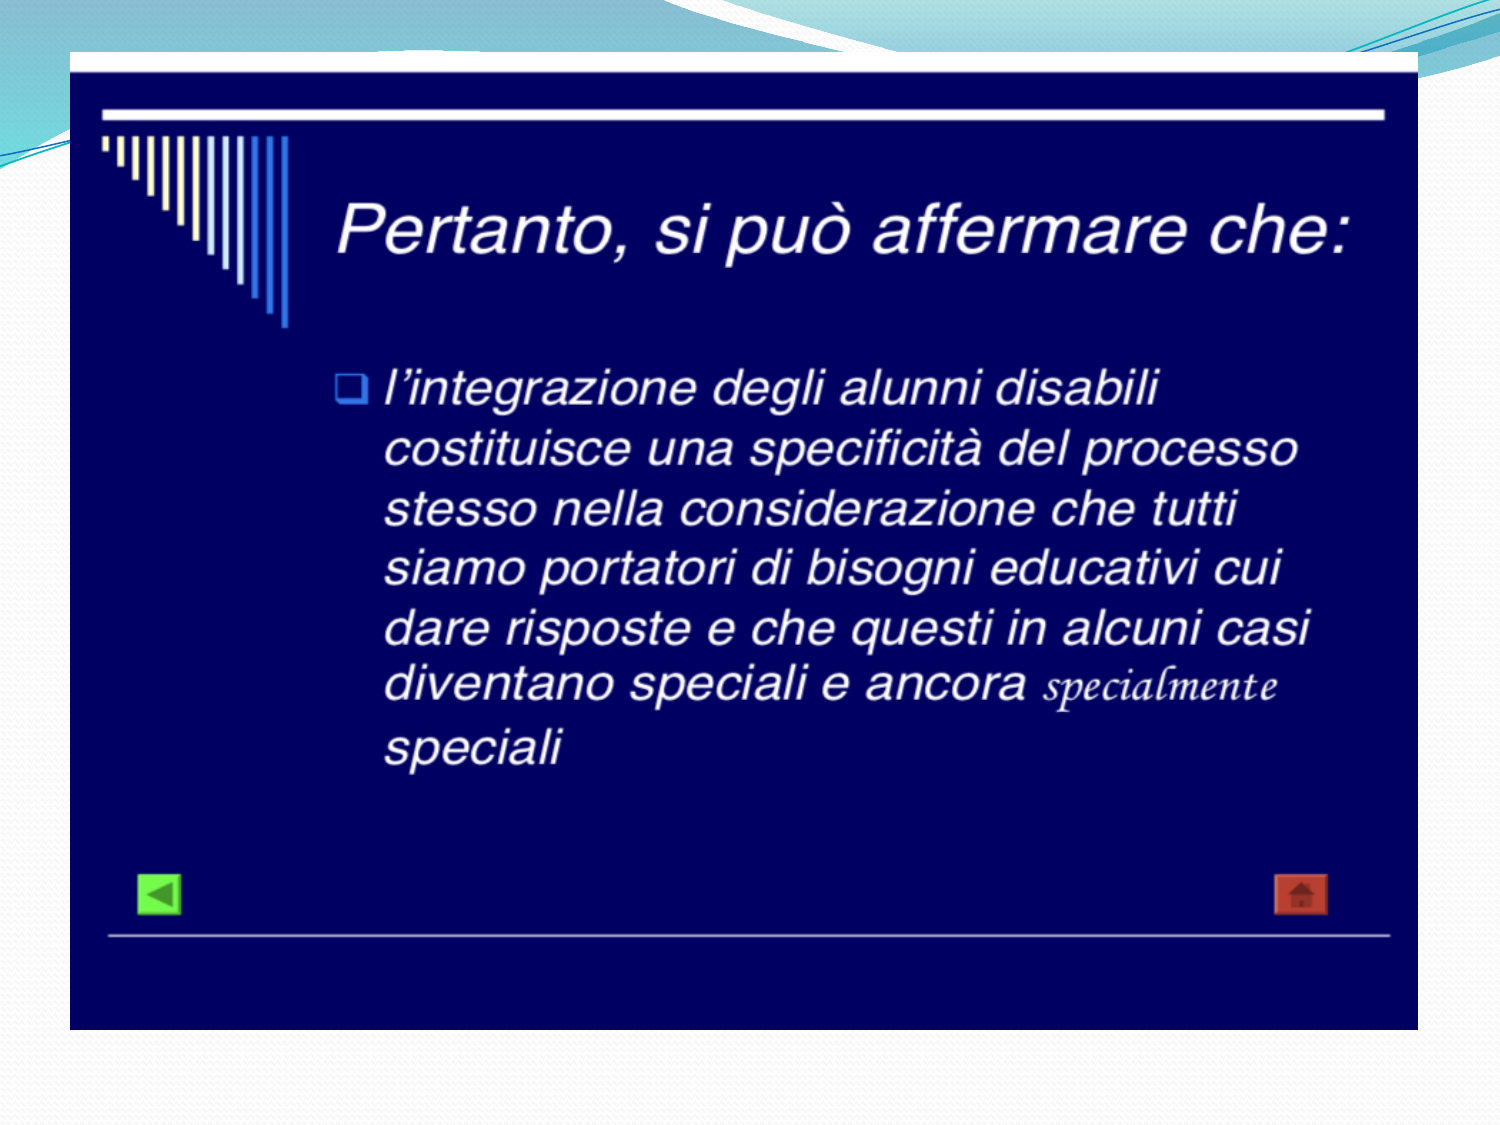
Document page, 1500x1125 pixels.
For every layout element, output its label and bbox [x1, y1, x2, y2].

picture [70, 51, 1419, 1030]
